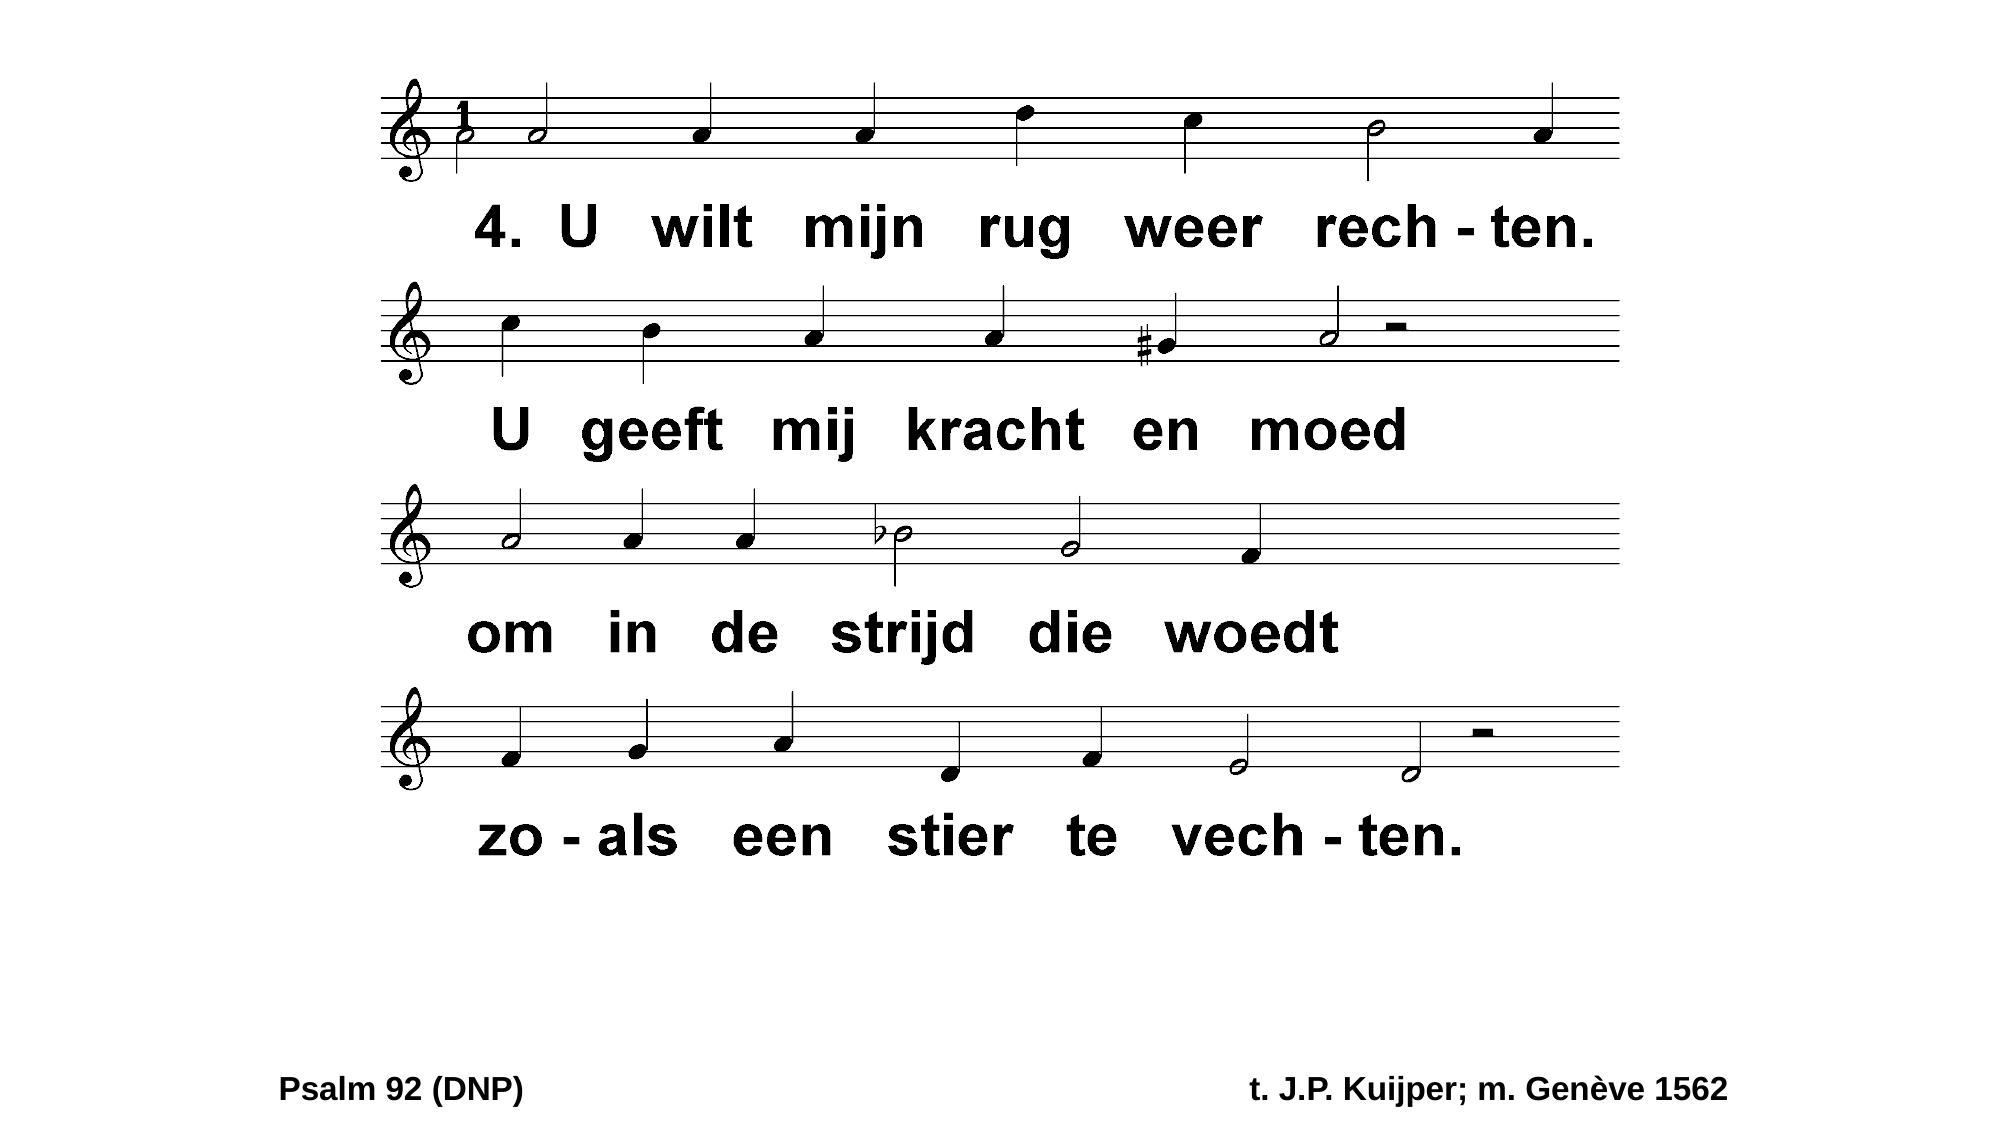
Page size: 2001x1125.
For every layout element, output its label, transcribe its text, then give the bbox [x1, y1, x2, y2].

picture [364, 62, 1636, 872]
text_box Psalm 92 (DNP) t. J.P. Kuijper; m. Genève 1562 [263, 1059, 1745, 1115]
